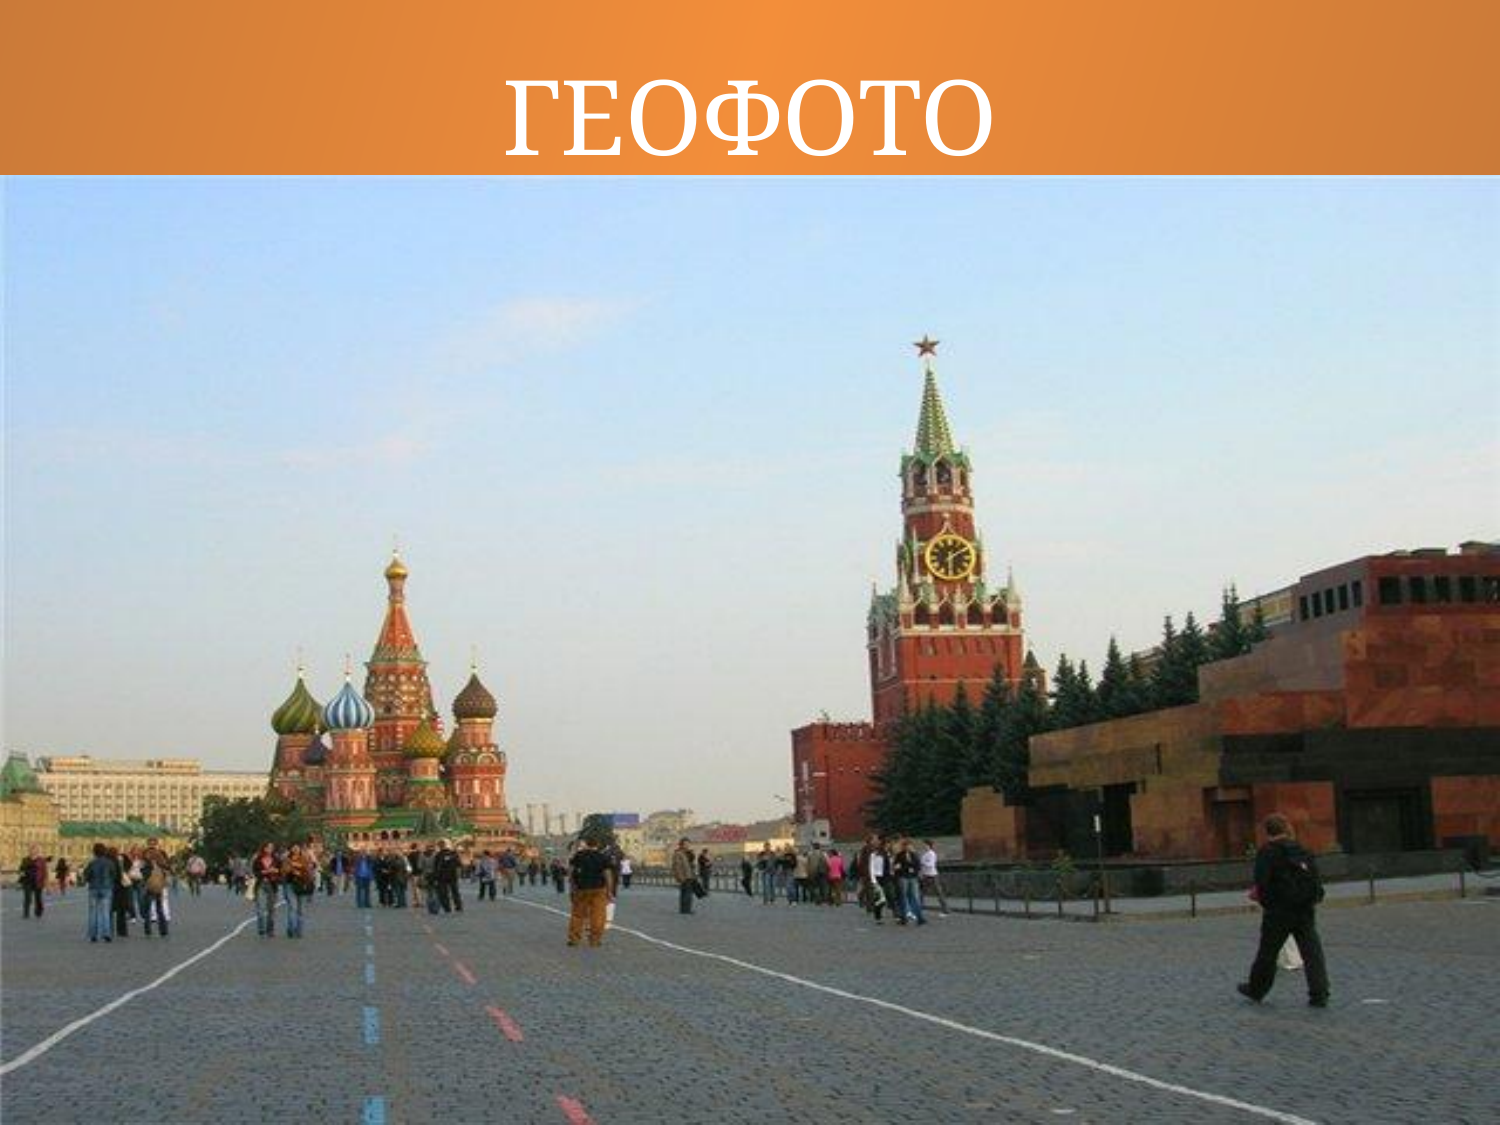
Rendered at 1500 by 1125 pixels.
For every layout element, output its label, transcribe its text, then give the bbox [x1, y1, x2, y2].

title ГЕОФОТО [0, 0, 1500, 175]
picture [0, 175, 1500, 1125]
